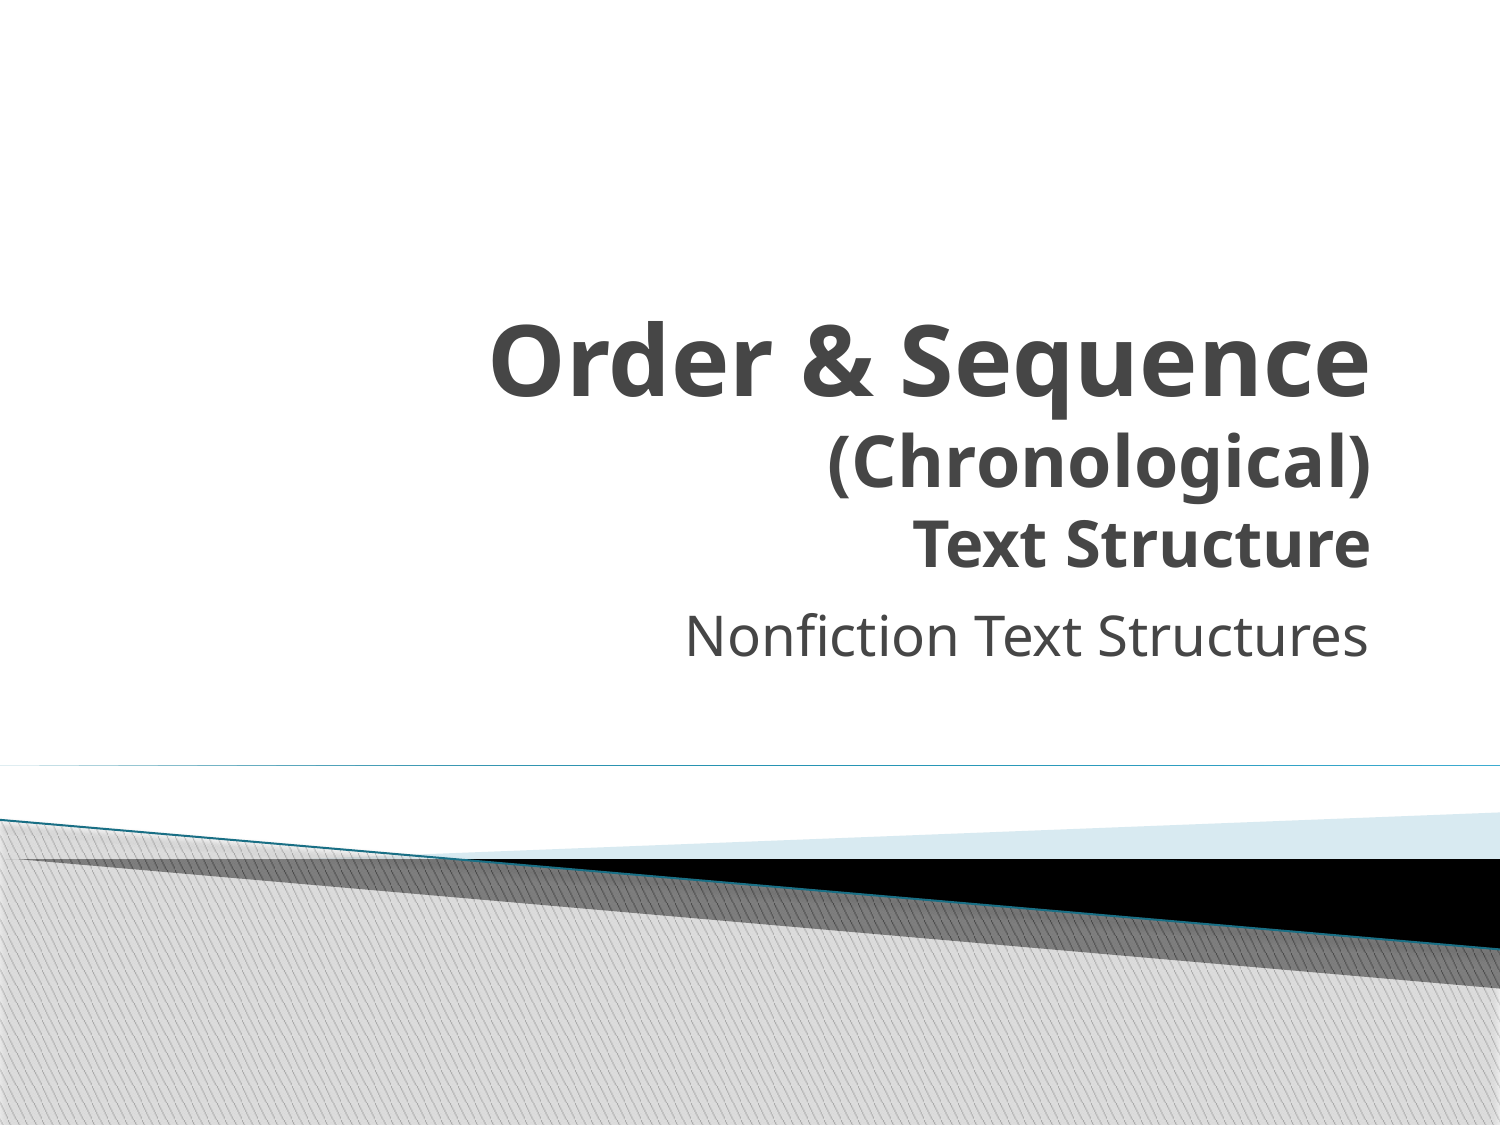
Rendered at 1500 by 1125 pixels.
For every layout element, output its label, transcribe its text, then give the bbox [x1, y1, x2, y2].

subtitle Nonfiction Text Structures [37, 592, 1388, 790]
title Order & Sequence (Chronological) Text Structure [112, 287, 1388, 588]
picture [5, 859, 1500, 989]
